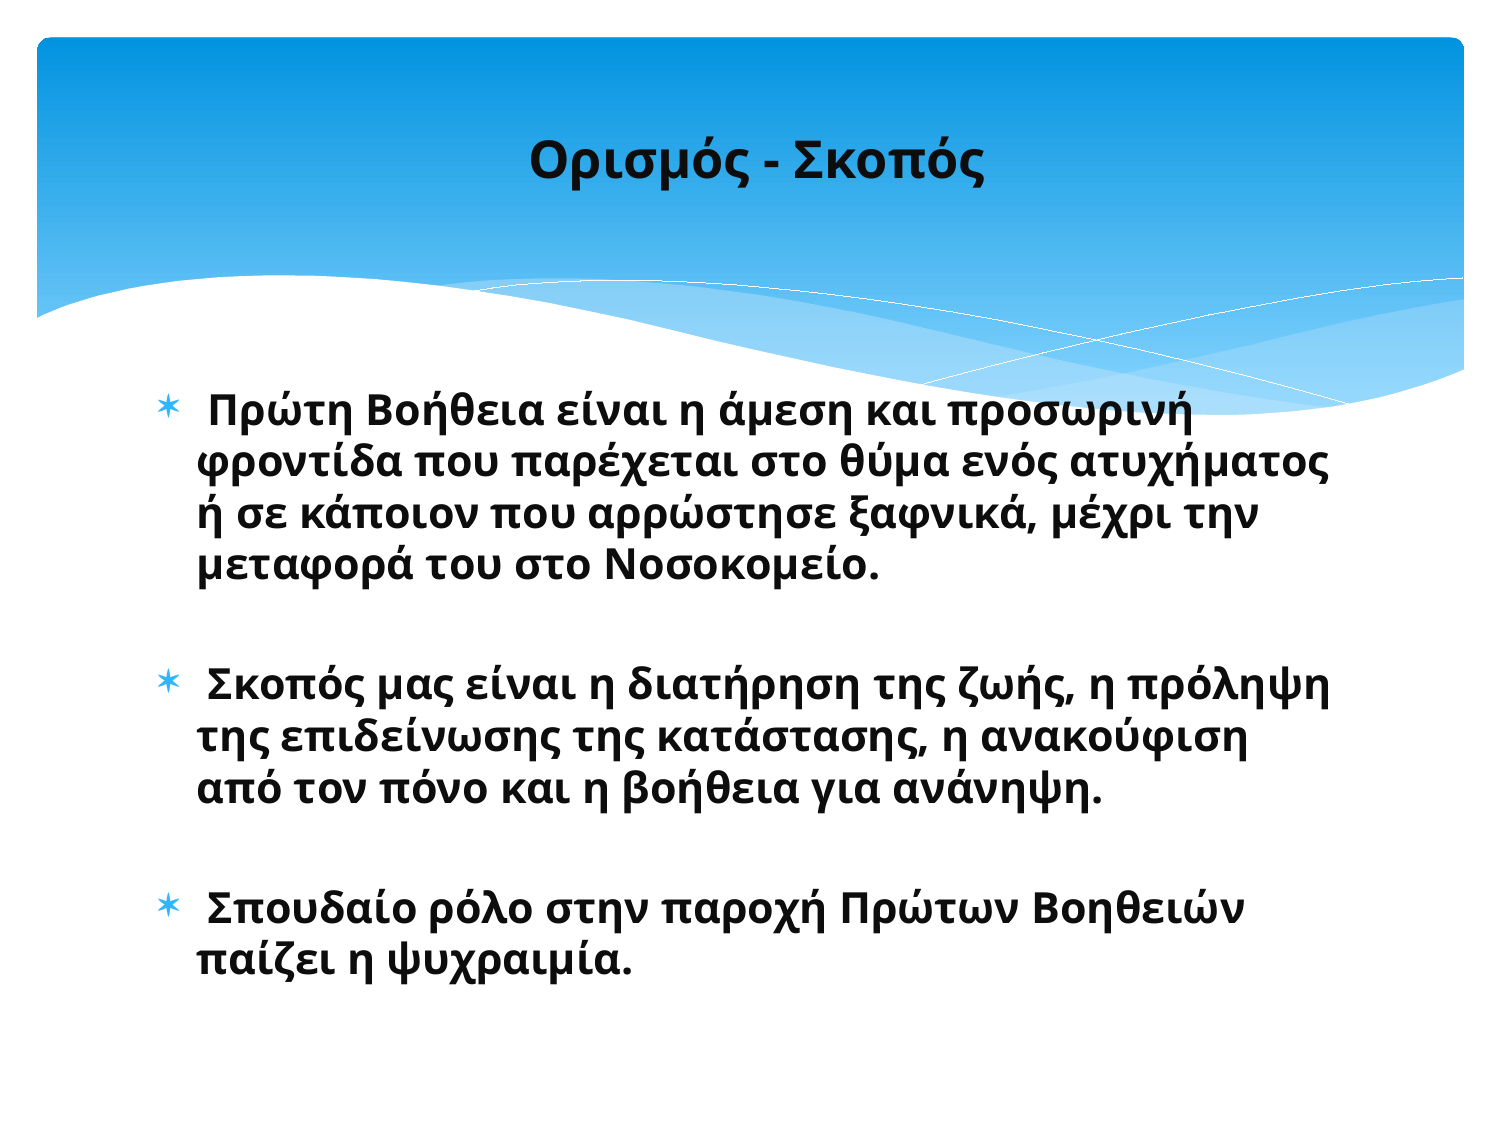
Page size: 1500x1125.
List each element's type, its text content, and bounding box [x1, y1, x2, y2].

title Ορισμός - Σκοπός [75, 55, 1425, 197]
list Πρώτη Βοήθεια είναι η άμεση και προσωρινή φροντίδα που παρέχεται στο θύμα ενός ατυχήματος ή σε κάποιον που αρρώστησε ξαφνικά, μέχρι την μεταφορά του στο Νοσοκομείο. Σκοπός μας είναι η διατήρηση της ζωής, η πρόληψη της επιδείνωσης της κατάστασης, η ανακούφιση από τον πόνο και η βοήθεια για ανάνηψη. Σπουδαίο ρόλο στην παροχή Πρώτων Βοηθειών παίζει η ψυχραιμία. [143, 314, 1359, 1047]
